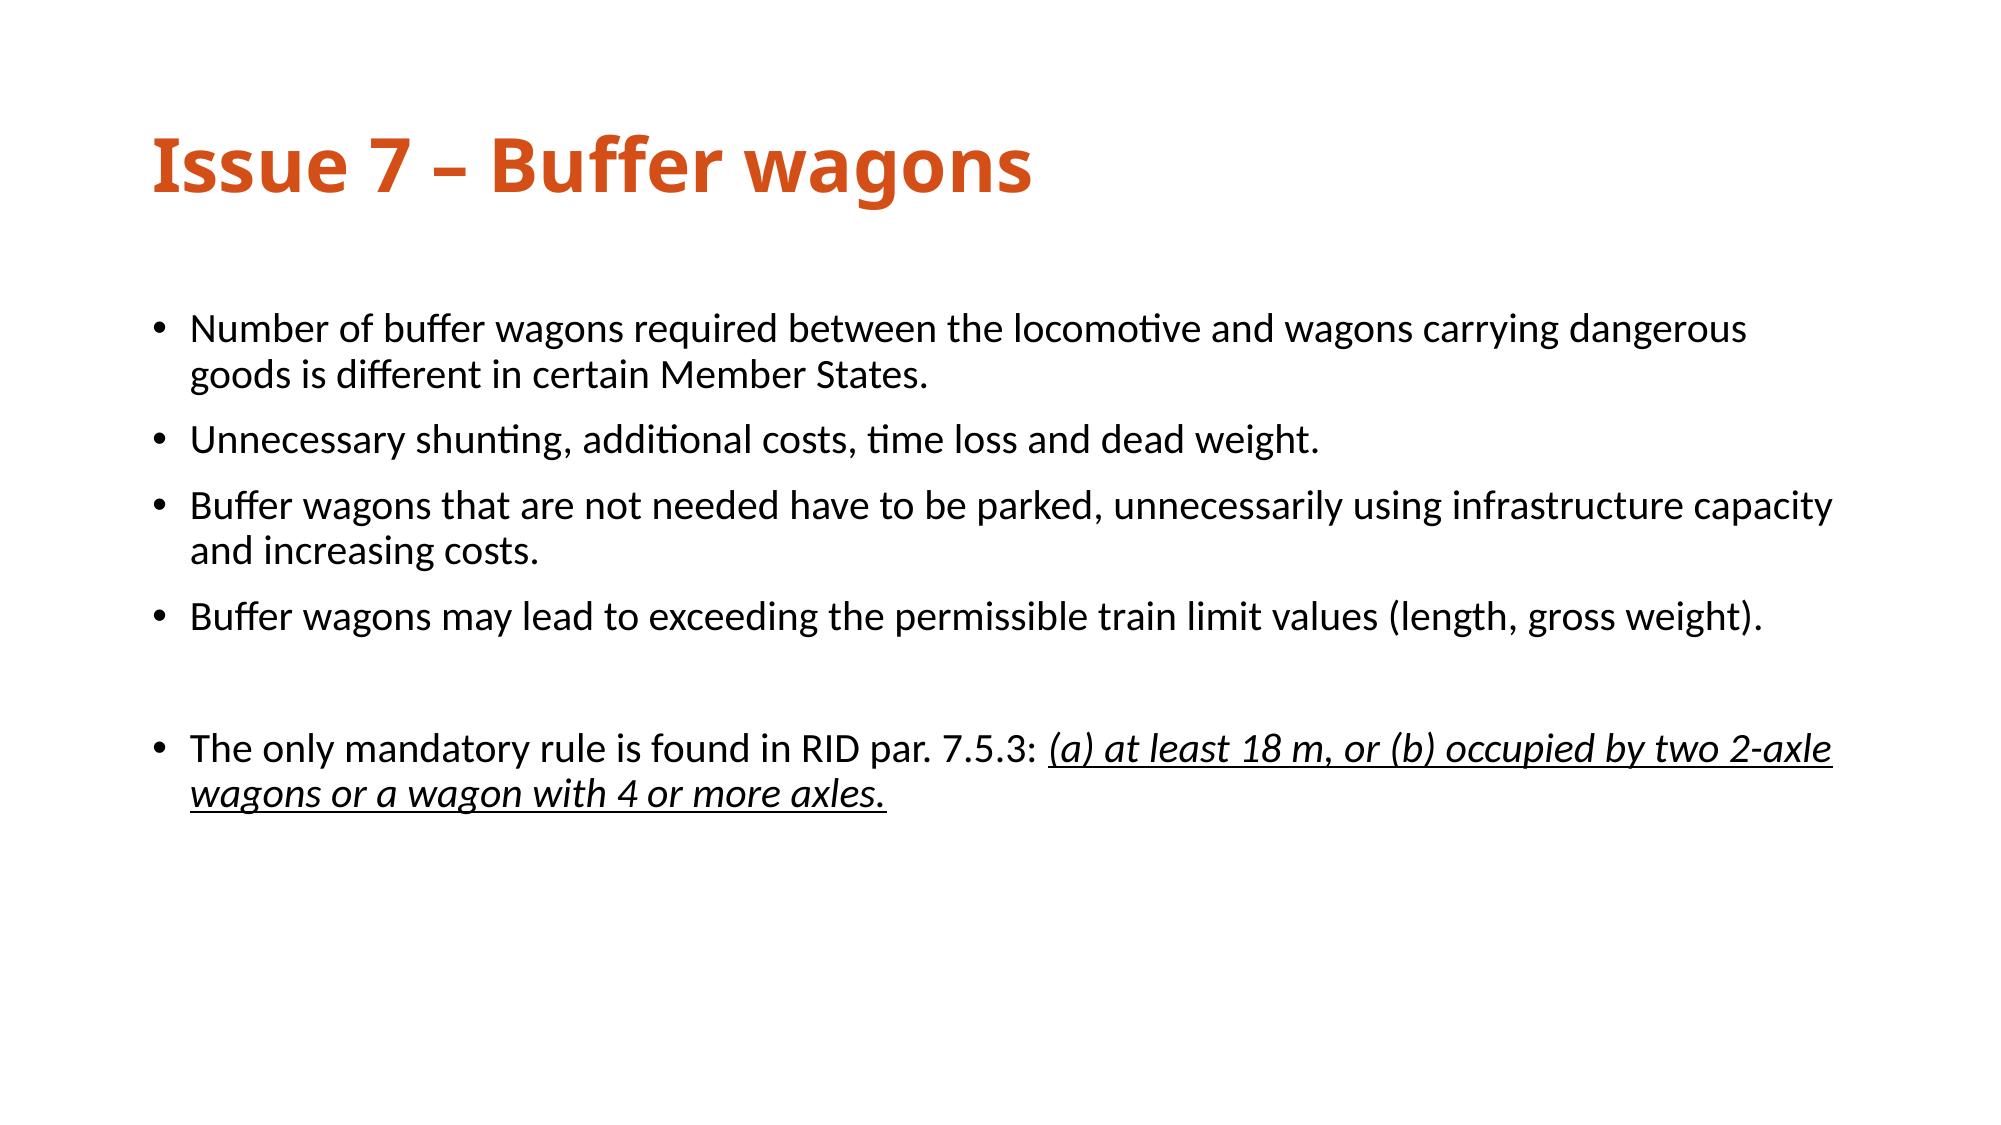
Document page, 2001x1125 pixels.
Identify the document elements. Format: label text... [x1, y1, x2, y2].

list Number of buffer wagons required between the locomotive and wagons carrying dangerous goods is different in certain Member States. Unnecessary shunting, additional costs, time loss and dead weight. Buffer wagons that are not needed have to be parked, unnecessarily using infrastructure capacity and increasing costs. Buffer wagons may lead to exceeding the permissible train limit values (length, gross weight). The only mandatory rule is found in RID par. 7.5.3: (a) at least 18 m, or (b) occupied by two 2-axle wagons or a wagon with 4 or more axles. [137, 299, 1863, 1014]
title Issue 7 – Buffer wagons [137, 59, 1863, 278]
